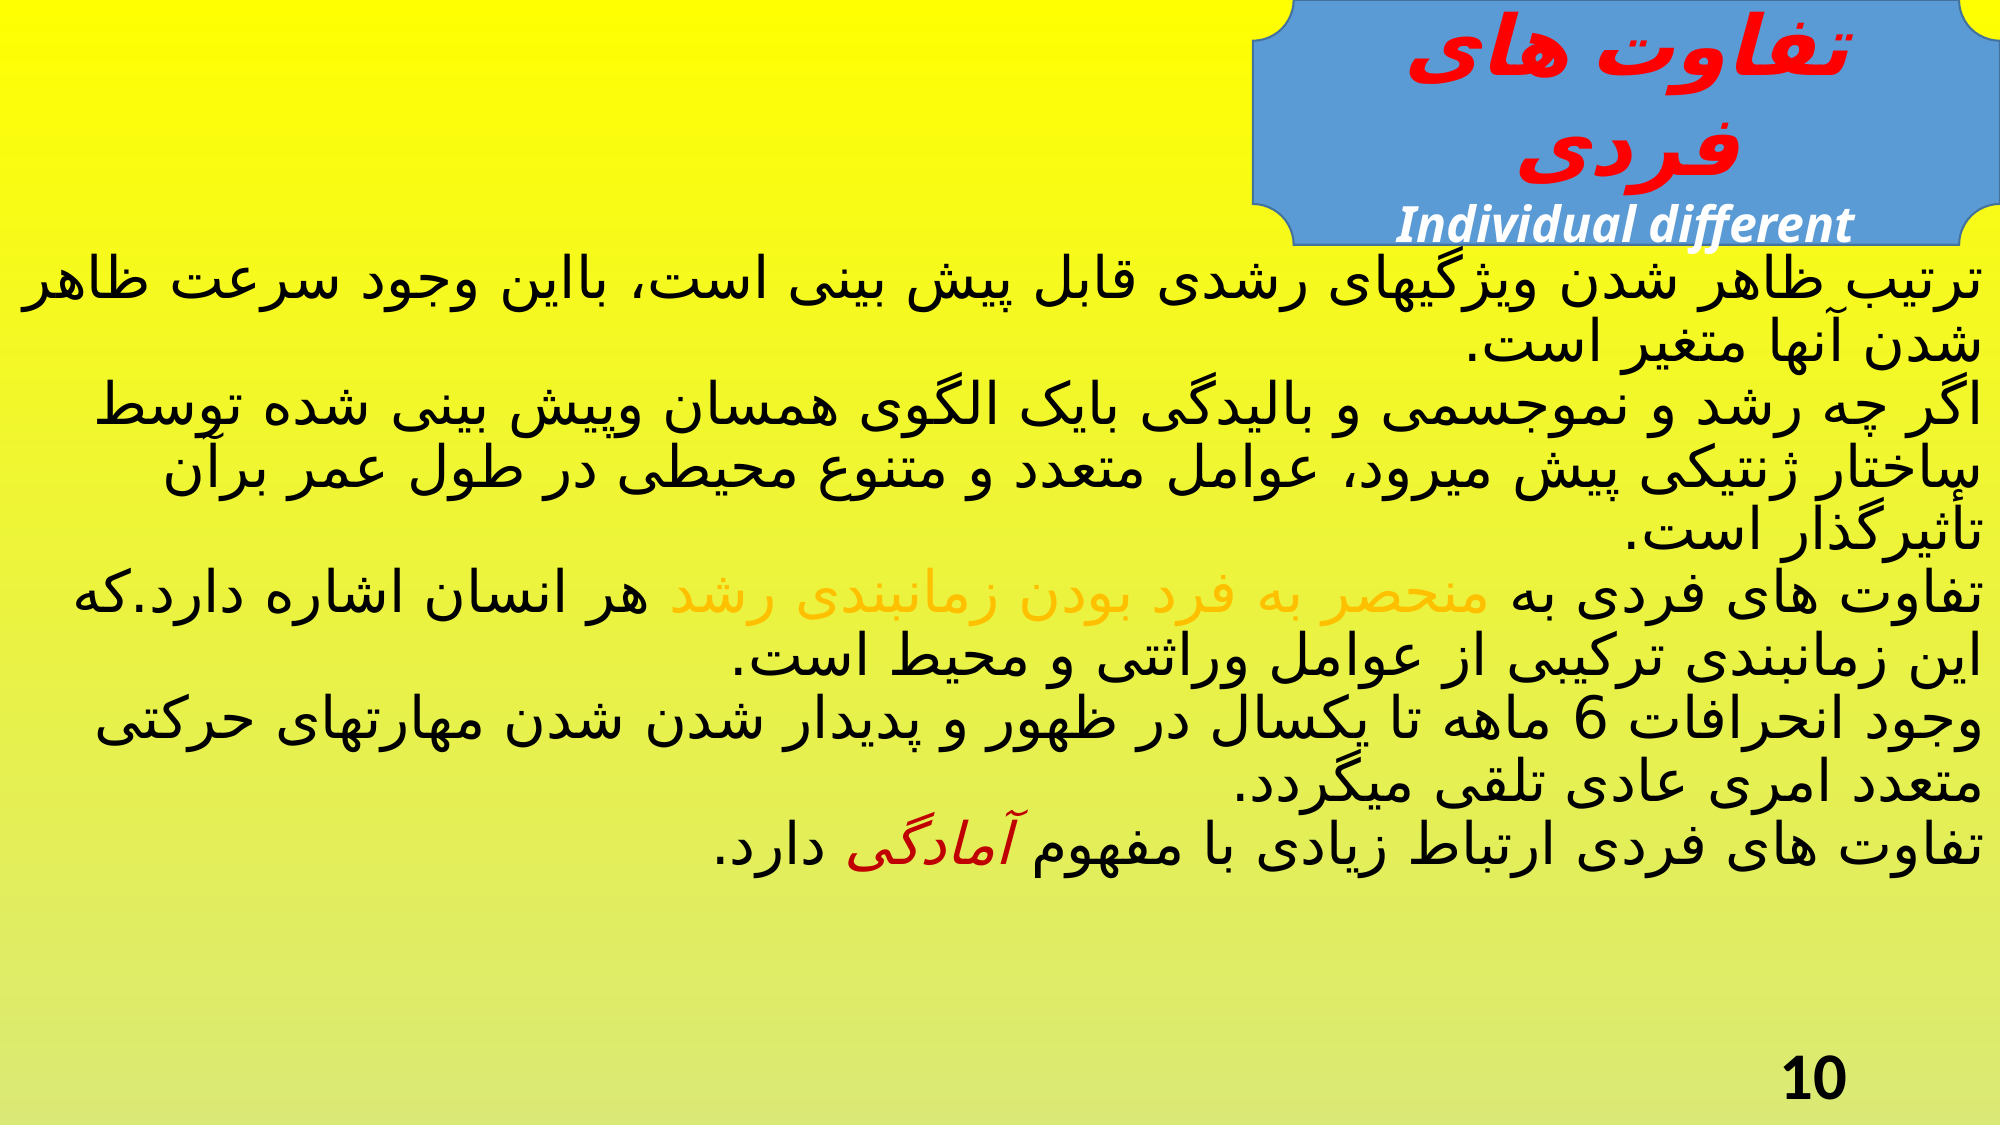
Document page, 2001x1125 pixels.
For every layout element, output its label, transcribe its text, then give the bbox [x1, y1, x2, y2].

text_box تفاوت های فردی Individual different [1251, 0, 2000, 246]
slide_number 10 [1412, 1042, 1863, 1103]
title ترتیب ظاهر شدن ویژگیهای رشدی قابل پیش بینی است، بااین وجود سرعت ظاهر شدن آنها متغیر است. اگر چه رشد و نموجسمی و بالیدگی بایک الگوی همسان وپیش بینی شده توسط ساختار ژنتیکی پیش میرود، عوامل متعدد و متنوع محیطی در طول عمر برآن تأثیرگذار است. تفاوت های فردی به منحصر به فرد بودن زمانبندی رشد هر انسان اشاره دارد.که این زمانبندی ترکیبی از عوامل وراثتی و محیط است. وجود انحرافات 6 ماهه تا یکسال در ظهور و پدیدار شدن شدن مهارتهای حرکتی متعدد امری عادی تلقی میگردد. تفاوت های فردی ارتباط زیادی با مفهوم آمادگی دارد. [0, 0, 2000, 1125]
